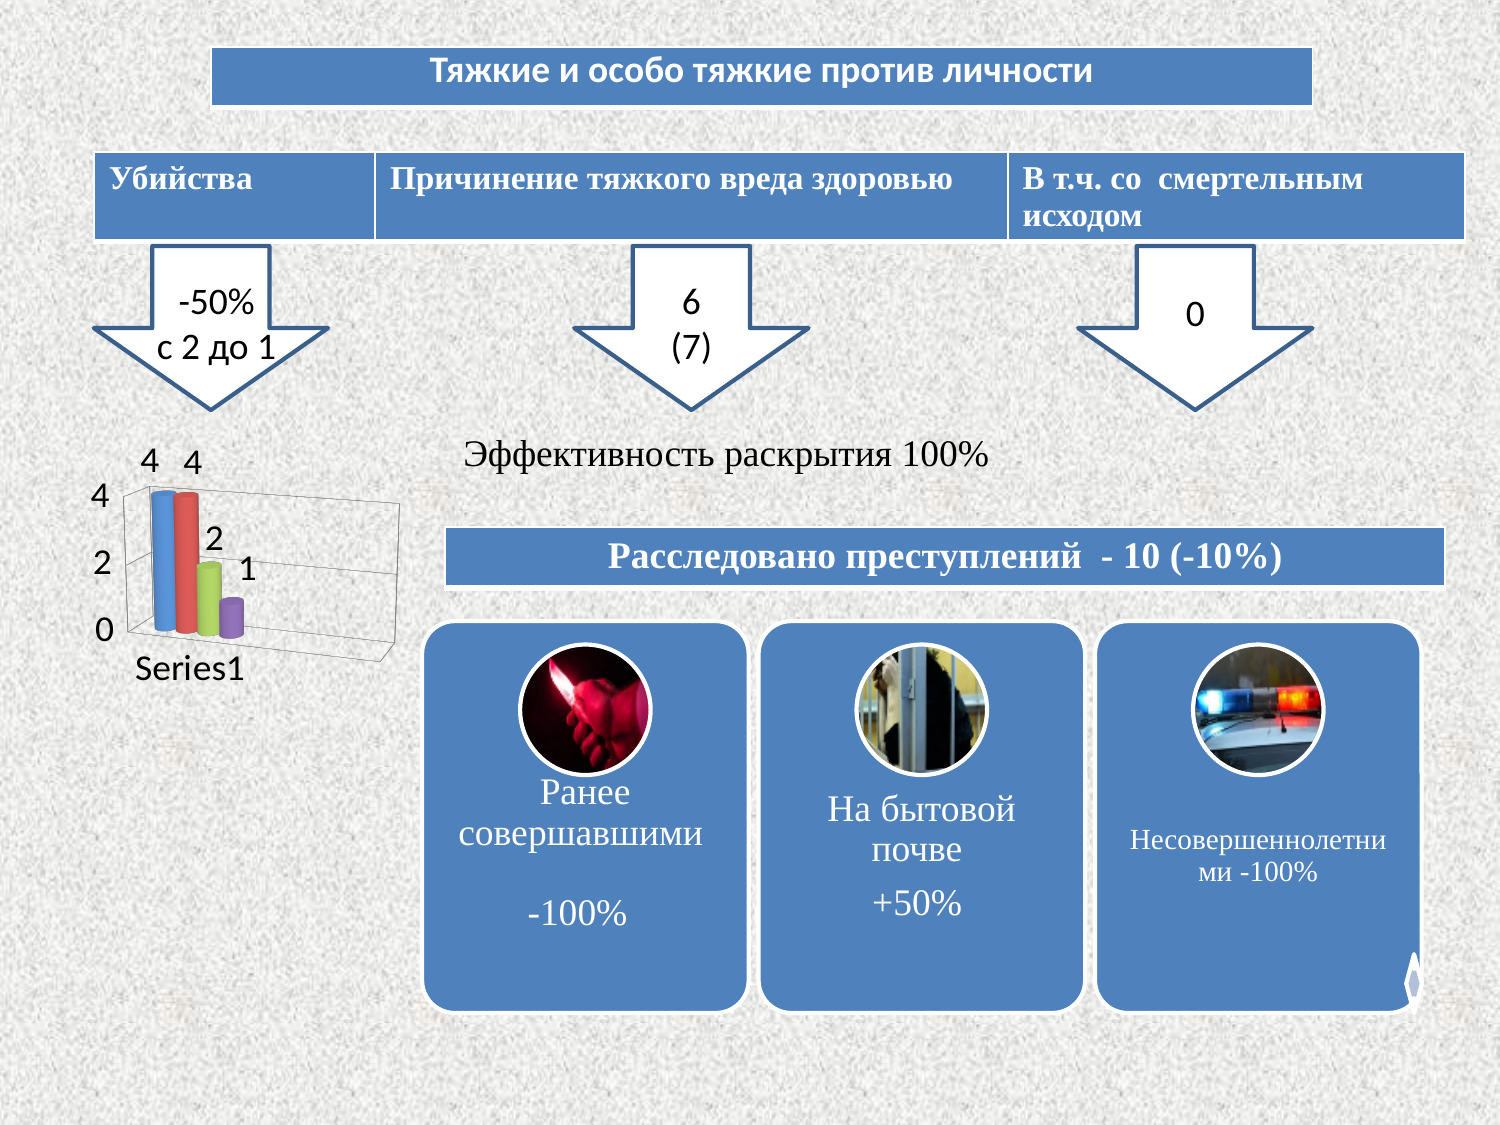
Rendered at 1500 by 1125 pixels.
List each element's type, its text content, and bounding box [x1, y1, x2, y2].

table_header Убийства [95, 153, 374, 239]
table_header В т.ч. со смертельным исходом [1009, 153, 1464, 239]
chart [34, 445, 411, 762]
text_box 0 [1148, 281, 1243, 341]
table_header Причинение тяжкого вреда здоровью [376, 153, 1007, 239]
text_box [150, 243, 272, 269]
text_box [293, 325, 331, 356]
picture [0, 0, 1500, 1125]
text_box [421, 620, 1423, 1014]
table_header Тяжкие и особо тяжкие против личности [212, 48, 1312, 105]
text_box [1076, 243, 1315, 412]
text_box [91, 325, 140, 364]
table_header Расследовано преступлений - 10 (-10%) [446, 528, 1444, 585]
text_box -50% с 2 до 1 [140, 269, 293, 420]
text_box Эффективность раскрытия 100% [140, 421, 1313, 482]
text_box 6 (7) [644, 269, 739, 375]
text_box [572, 243, 811, 412]
